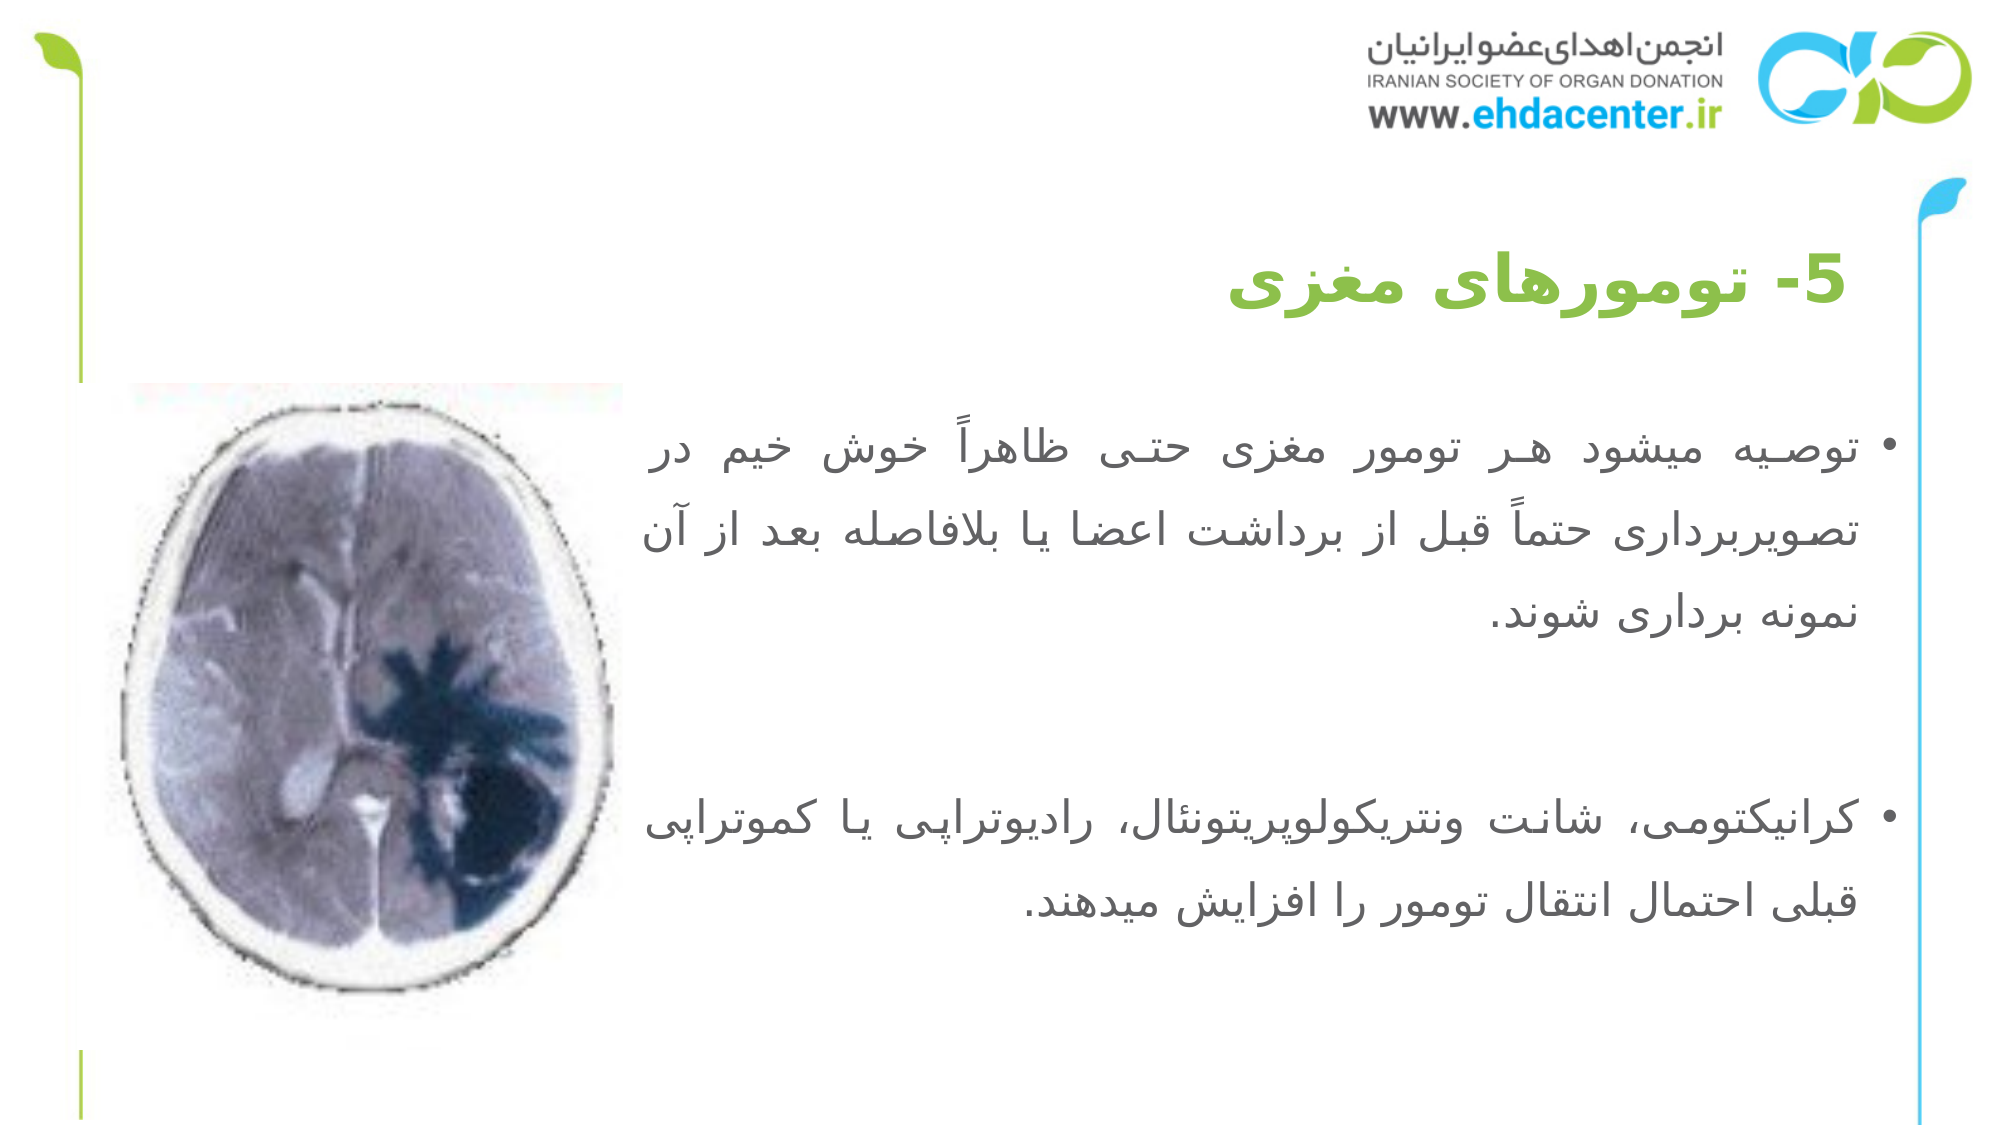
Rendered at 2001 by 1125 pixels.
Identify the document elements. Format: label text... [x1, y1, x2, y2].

list توصیه میشود هر تومور مغزی حتی ظاهراً خوش خیم در تصویربرداری حتماً قبل از برداشت اعضا یا بلافاصله بعد از آن نمونه برداری شوند. کرانیکتومی، شانت ونتریکولوپریتونئال، رادیوتراپی یا کموتراپی قبلی احتمال انتقال تومور را افزایش میدهند. [622, 381, 1913, 1038]
title 5- تومورهای مغزی [350, 237, 1888, 383]
picture [0, 0, 2001, 1125]
